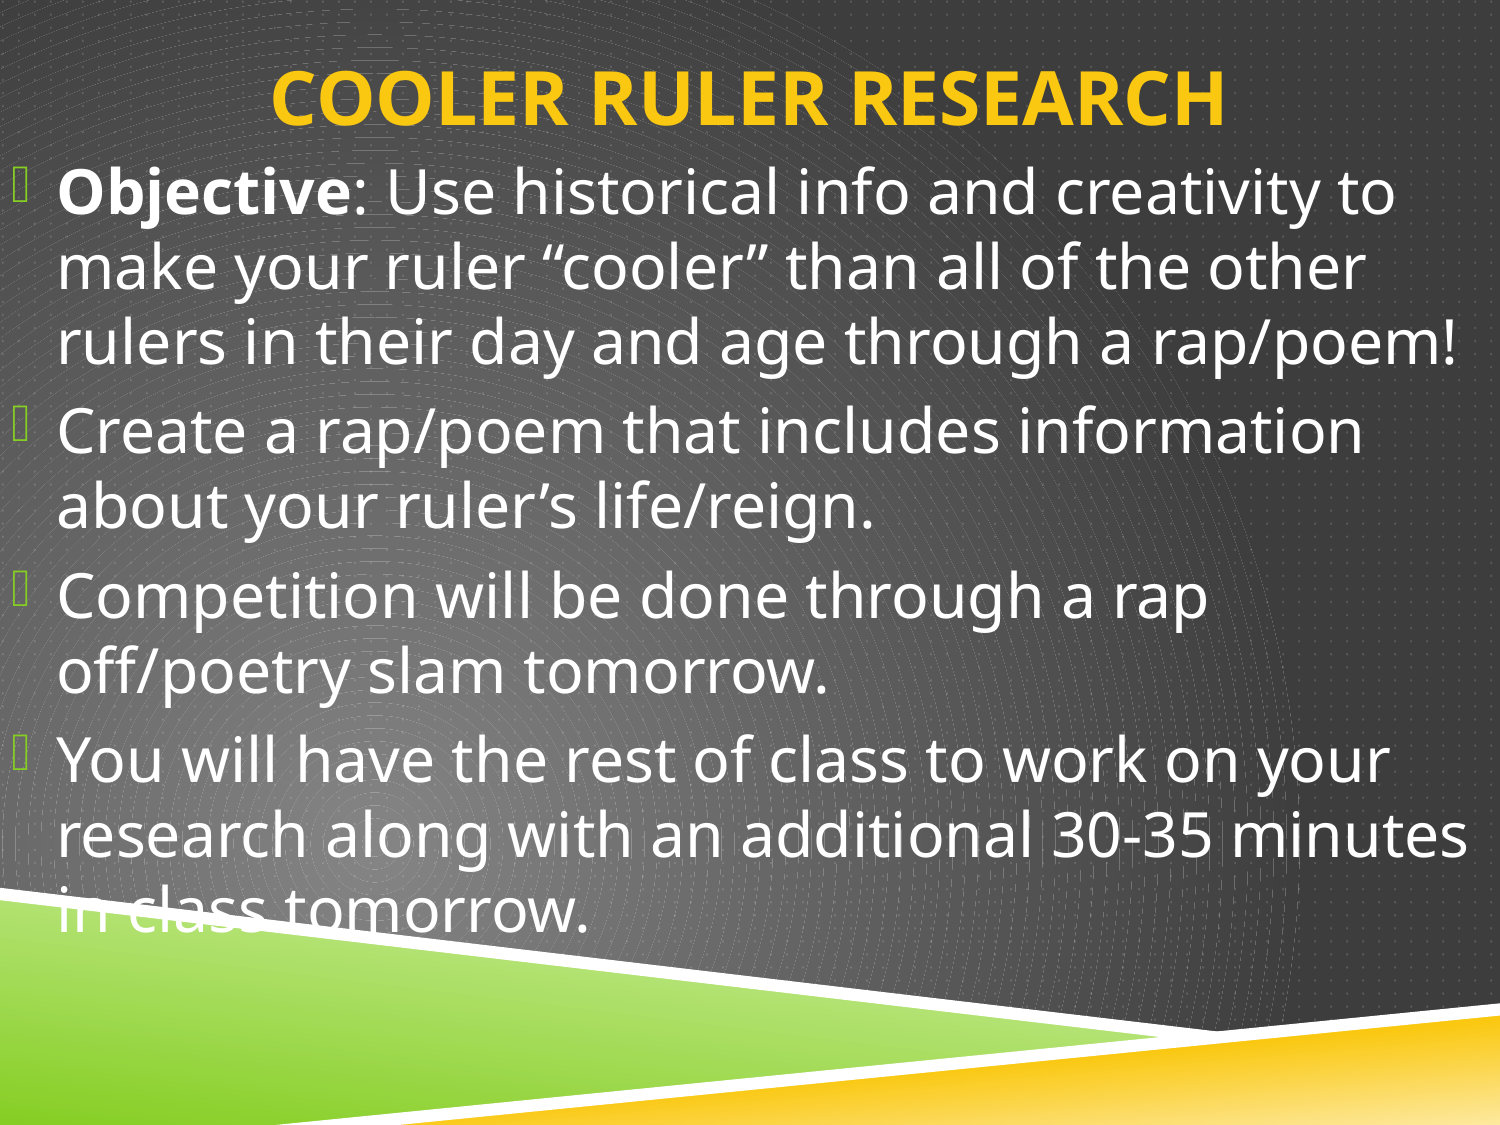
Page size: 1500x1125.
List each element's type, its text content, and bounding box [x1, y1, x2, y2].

list Objective: Use historical info and creativity to make your ruler “cooler” than all of the other rulers in their day and age through a rap/poem! Create a rap/poem that includes information about your ruler’s life/reign. Competition will be done through a rap off/poetry slam tomorrow. You will have the rest of class to work on your research along with an additional 30-35 minutes in class tomorrow. [0, 144, 1500, 880]
title Cooler Ruler research [0, 1, 1500, 144]
